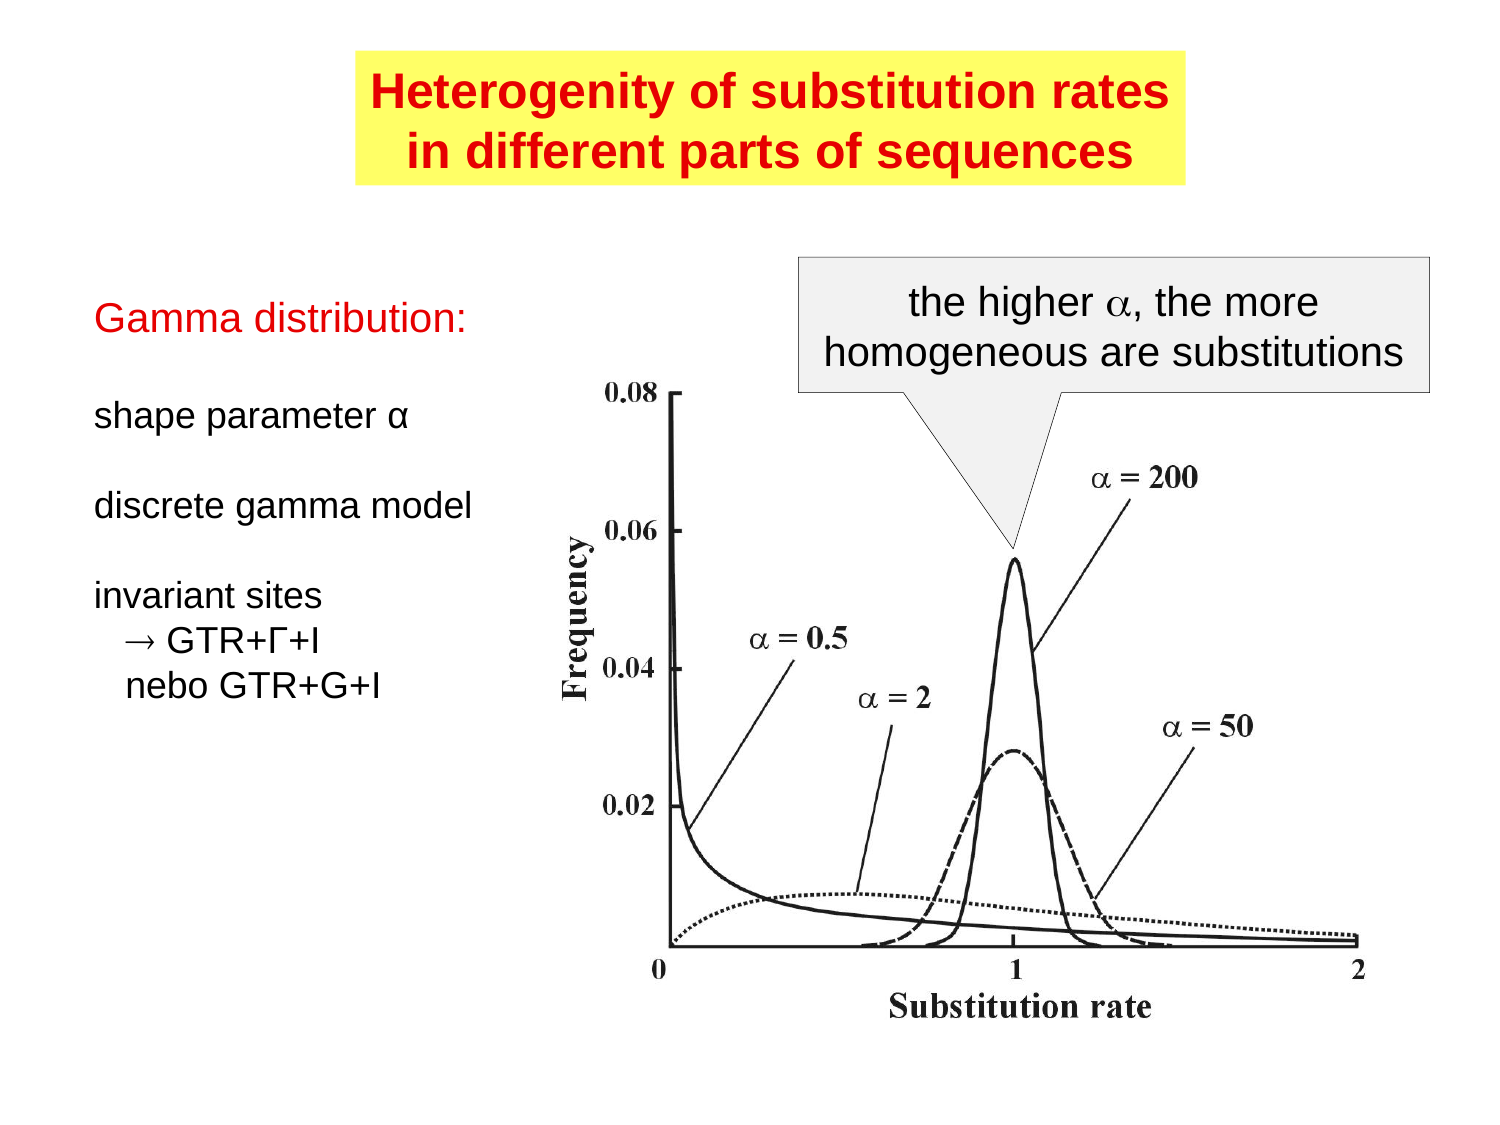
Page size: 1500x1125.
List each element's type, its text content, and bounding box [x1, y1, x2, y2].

picture [543, 338, 1401, 1043]
text_box Heterogenity of substitution rates in different parts of sequences [355, 50, 1186, 186]
text_box the higher , the more homogeneous are substitutions [798, 257, 1430, 393]
text_box Gamma distribution: shape parameter α discrete gamma model invariant sites  GTR+Γ+I nebo GTR+G+I [79, 283, 488, 714]
